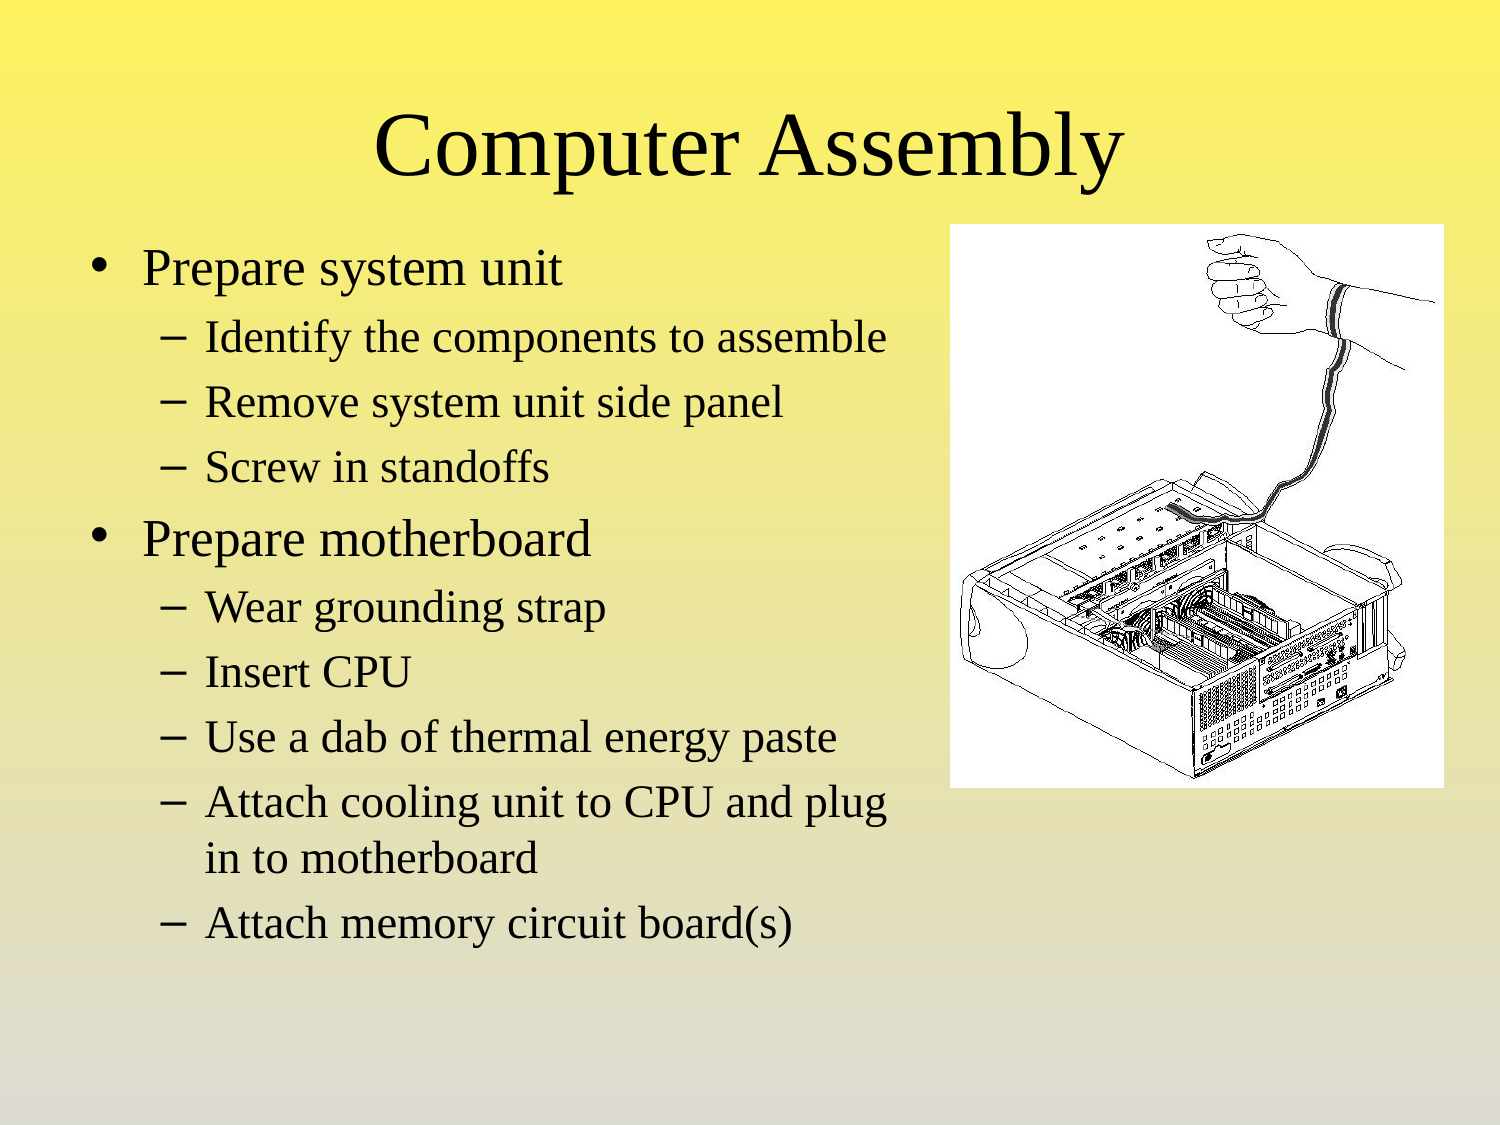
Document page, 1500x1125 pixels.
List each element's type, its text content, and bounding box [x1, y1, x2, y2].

picture [949, 224, 1444, 788]
list Prepare system unit Identify the components to assemble Remove system unit side panel Screw in standoffs Prepare motherboard Wear grounding strap Insert CPU Use a dab of thermal energy paste Attach cooling unit to CPU and plug in to motherboard Attach memory circuit board(s) [75, 224, 913, 1005]
title Computer Assembly [75, 45, 1425, 233]
